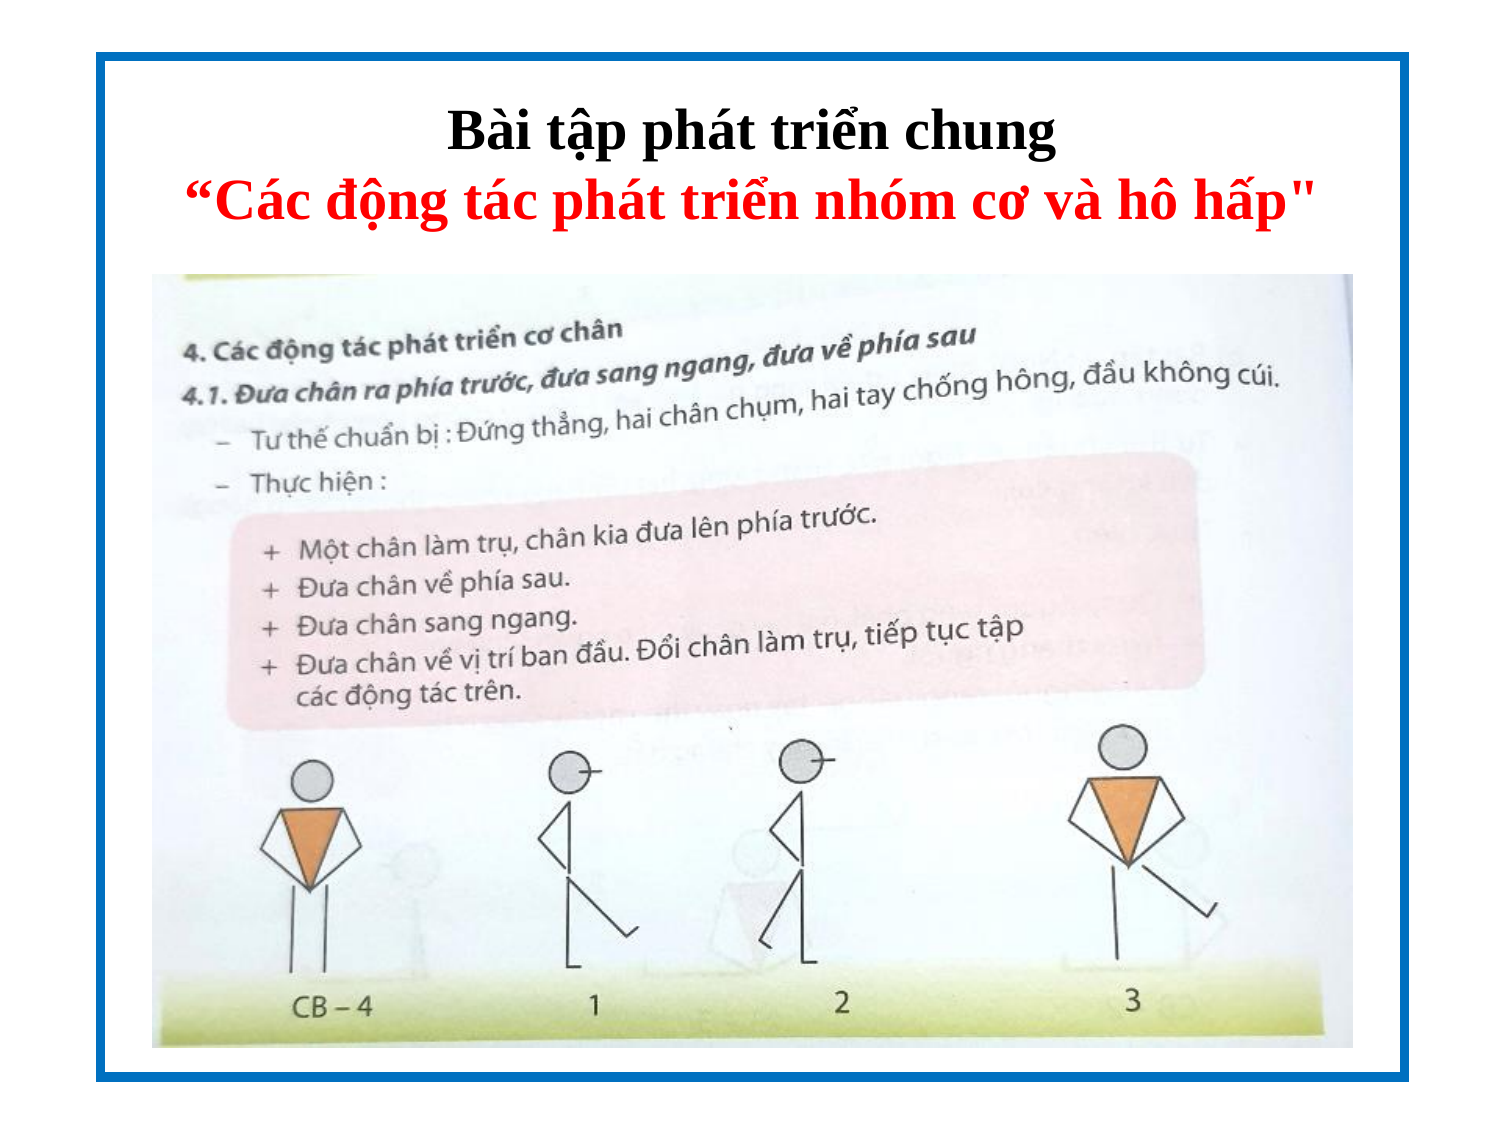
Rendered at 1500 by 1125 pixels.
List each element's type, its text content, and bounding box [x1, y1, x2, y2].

text_box [100, 56, 1405, 1077]
text_box Bài tập phát triển chung “Các động tác phát triển nhóm cơ và hô hấp" [129, 84, 1376, 239]
picture [152, 274, 1353, 1048]
